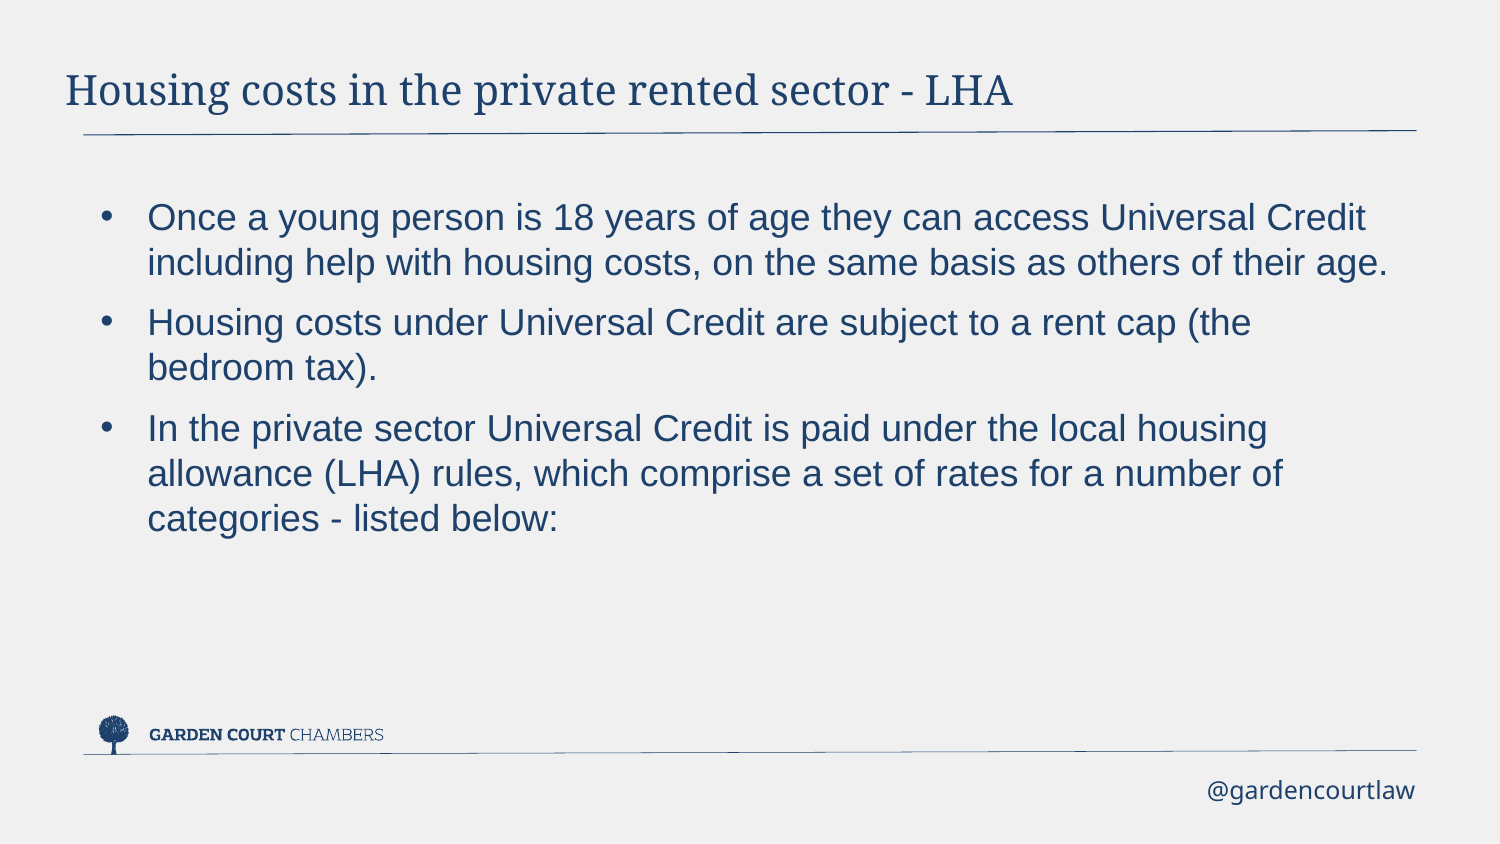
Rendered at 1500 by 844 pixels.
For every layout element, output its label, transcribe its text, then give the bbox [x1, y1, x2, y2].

list Once a young person is 18 years of age they can access Universal Credit including help with housing costs, on the same basis as others of their age. Housing costs under Universal Credit are subject to a rent cap (the bedroom tax). In the private sector Universal Credit is paid under the local housing allowance (LHA) rules, which comprise a set of rates for a number of categories - listed below: [85, 196, 1425, 617]
list Housing costs in the private rented sector - LHA [50, 61, 1217, 111]
